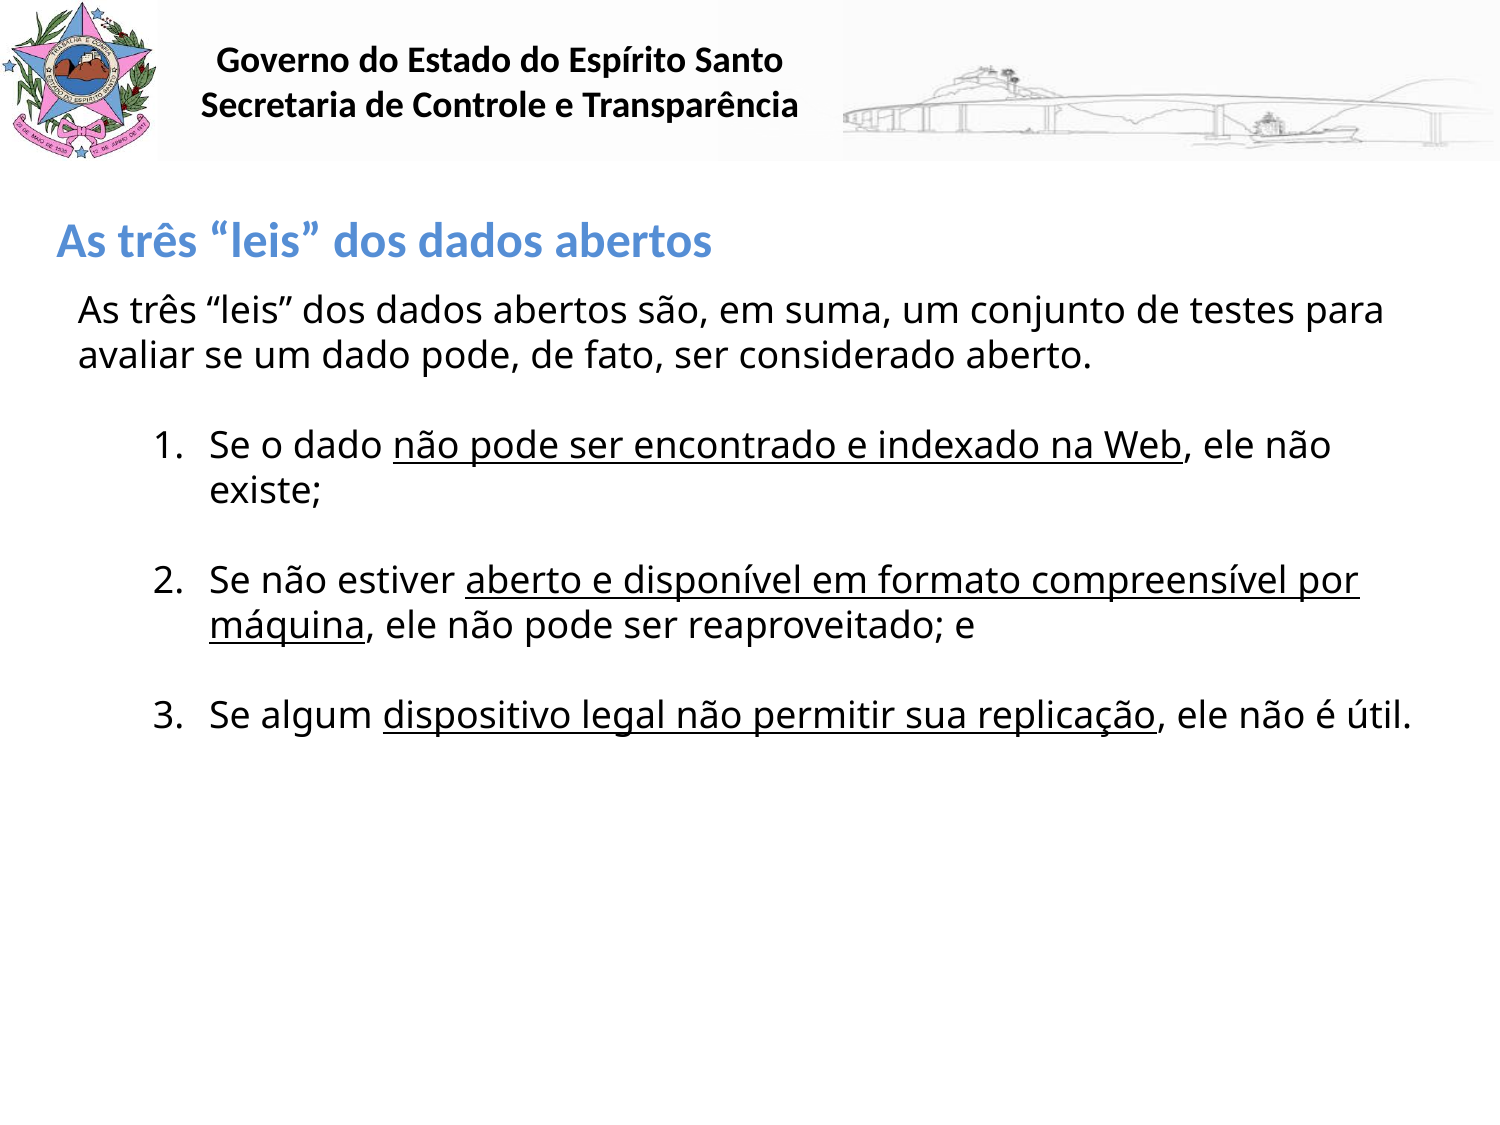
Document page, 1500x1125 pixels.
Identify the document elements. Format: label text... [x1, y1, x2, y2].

text_box Governo do Estado do Espírito Santo Secretaria de Controle e Transparência [159, 0, 716, 161]
title As três “leis” dos dados abertos [41, 196, 1317, 279]
picture [0, 0, 158, 162]
text_box As três “leis” dos dados abertos são, em suma, um conjunto de testes para avaliar se um dado pode, de fato, ser considerado aberto. Se o dado não pode ser encontrado e indexado na Web, ele não existe; Se não estiver aberto e disponível em formato compreensível por máquina, ele não pode ser reaproveitado; e Se algum dispositivo legal não permitir sua replicação, ele não é útil. [63, 278, 1459, 744]
picture [718, 0, 1500, 162]
